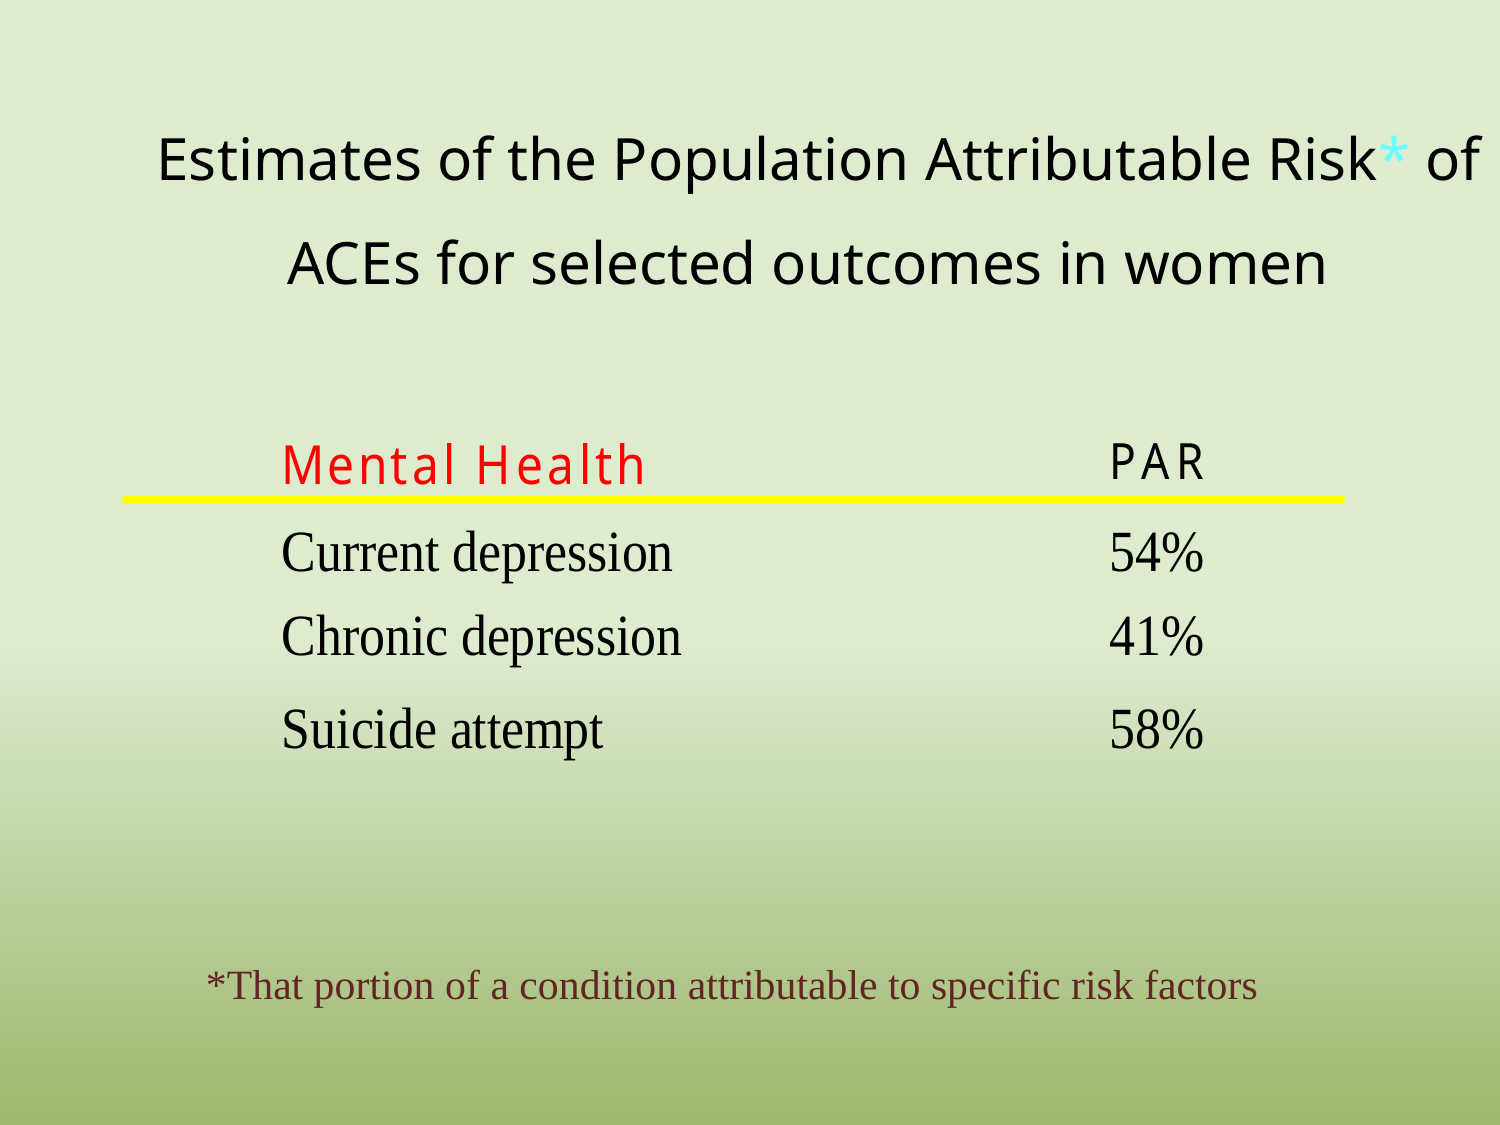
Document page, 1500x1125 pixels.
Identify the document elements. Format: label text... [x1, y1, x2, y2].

title Estimates of the Population Attributable Risk* of ACEs for selected outcomes in women [137, 62, 1500, 363]
text_box *That portion of a condition attributable to specific risk factors [190, 950, 1275, 1016]
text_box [256, 424, 1276, 811]
